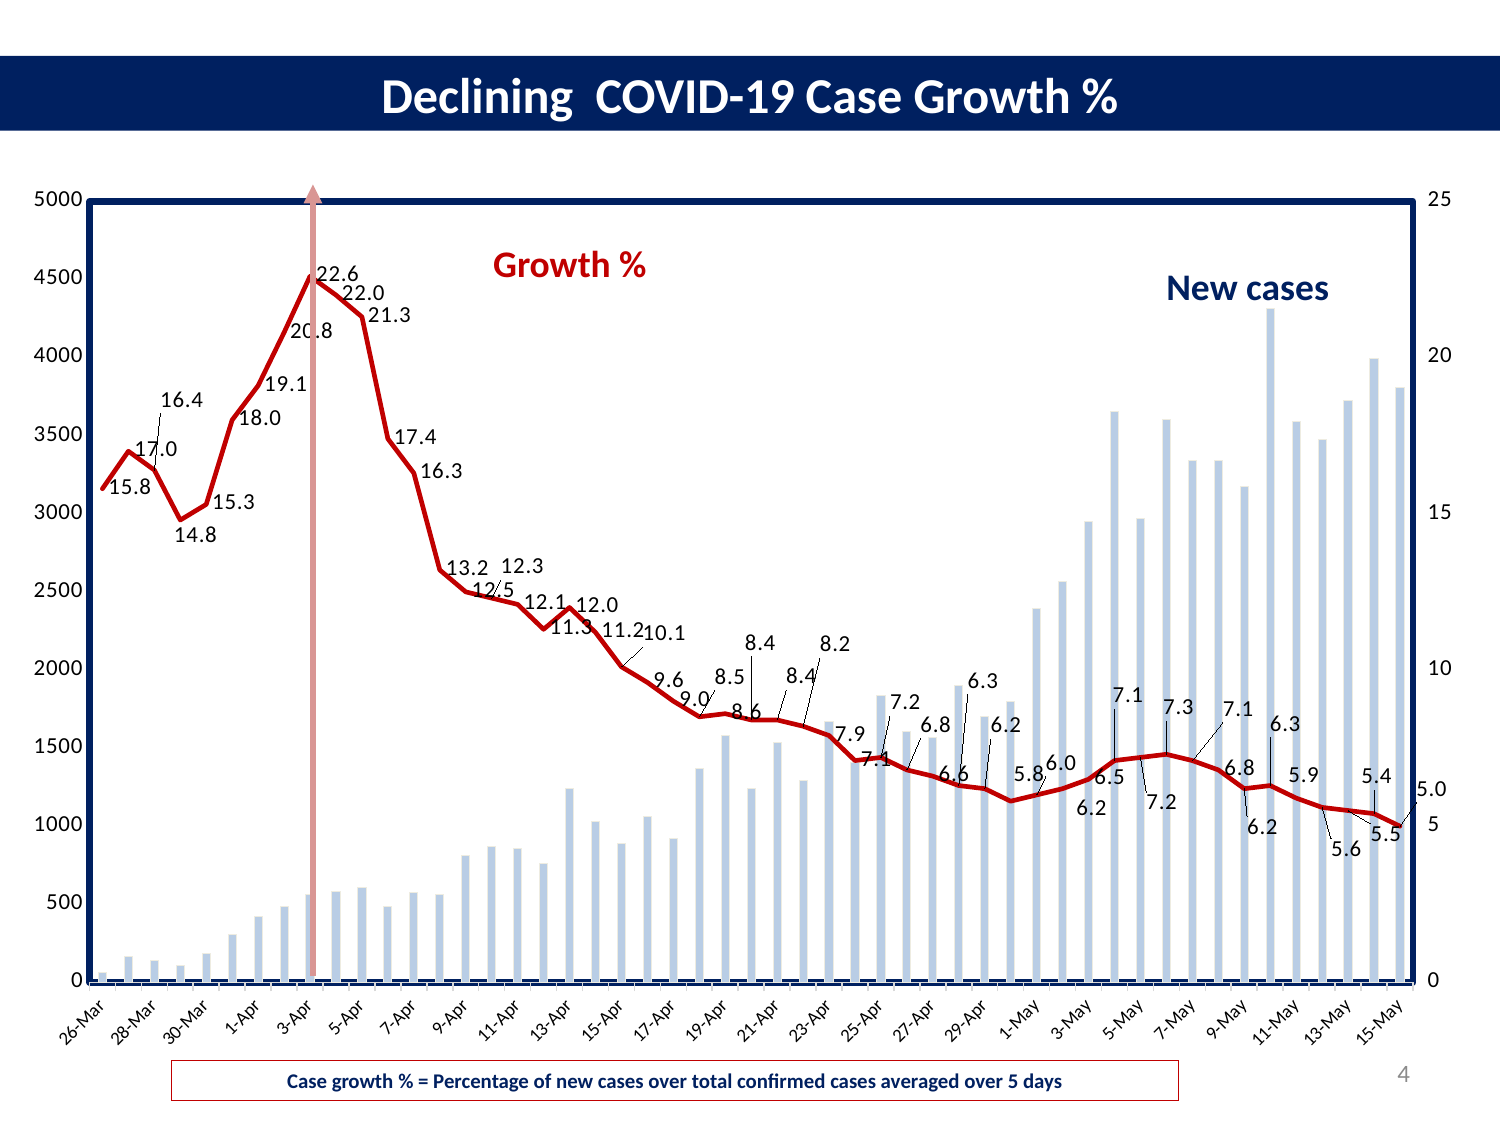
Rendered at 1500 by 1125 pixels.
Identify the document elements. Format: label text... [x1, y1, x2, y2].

text_box Case growth % = Percentage of new cases over total confirmed cases averaged over 5 days [171, 1078, 1074, 1101]
chart [3, 171, 1483, 1070]
title Declining COVID-19 Case Growth % [0, 55, 1500, 131]
slide_number 4 [1074, 1078, 1425, 1103]
